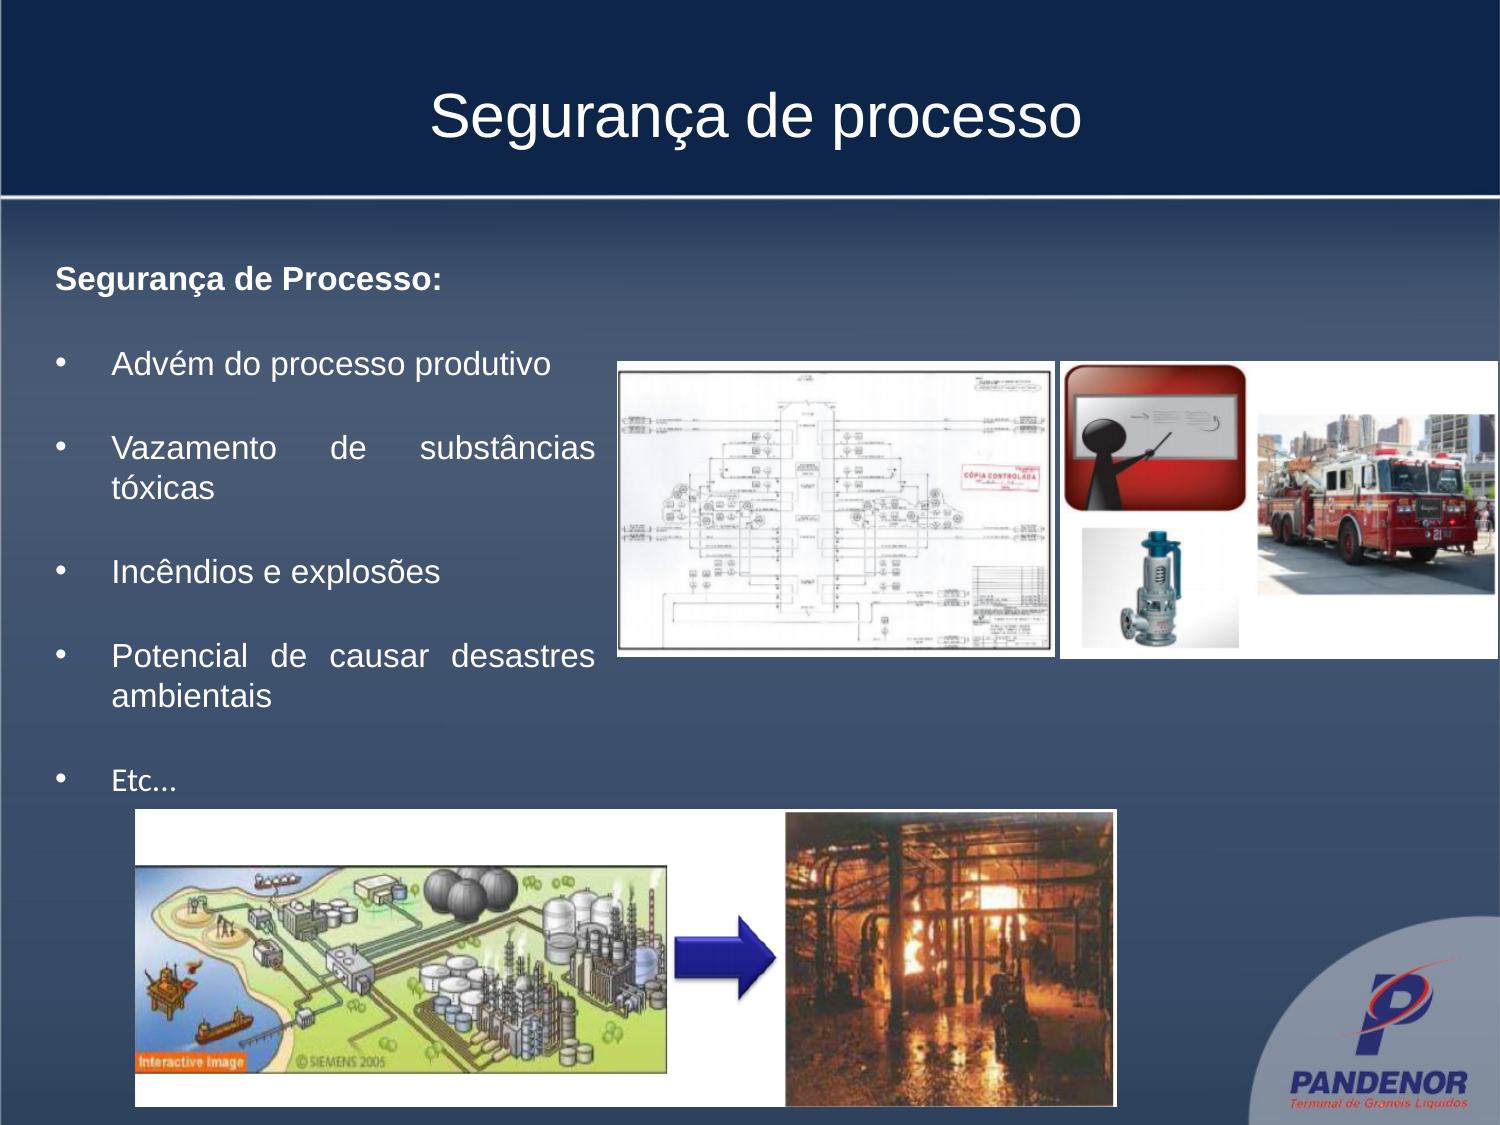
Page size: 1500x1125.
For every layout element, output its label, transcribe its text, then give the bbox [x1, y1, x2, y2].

title Segurança de processo [74, 15, 1426, 207]
picture [0, 0, 1500, 1125]
text_box Segurança de Processo: Advém do processo produtivo Vazamento de substâncias tóxicas Incêndios e explosões Potencial de causar desastres ambientais Etc... [53, 255, 597, 799]
